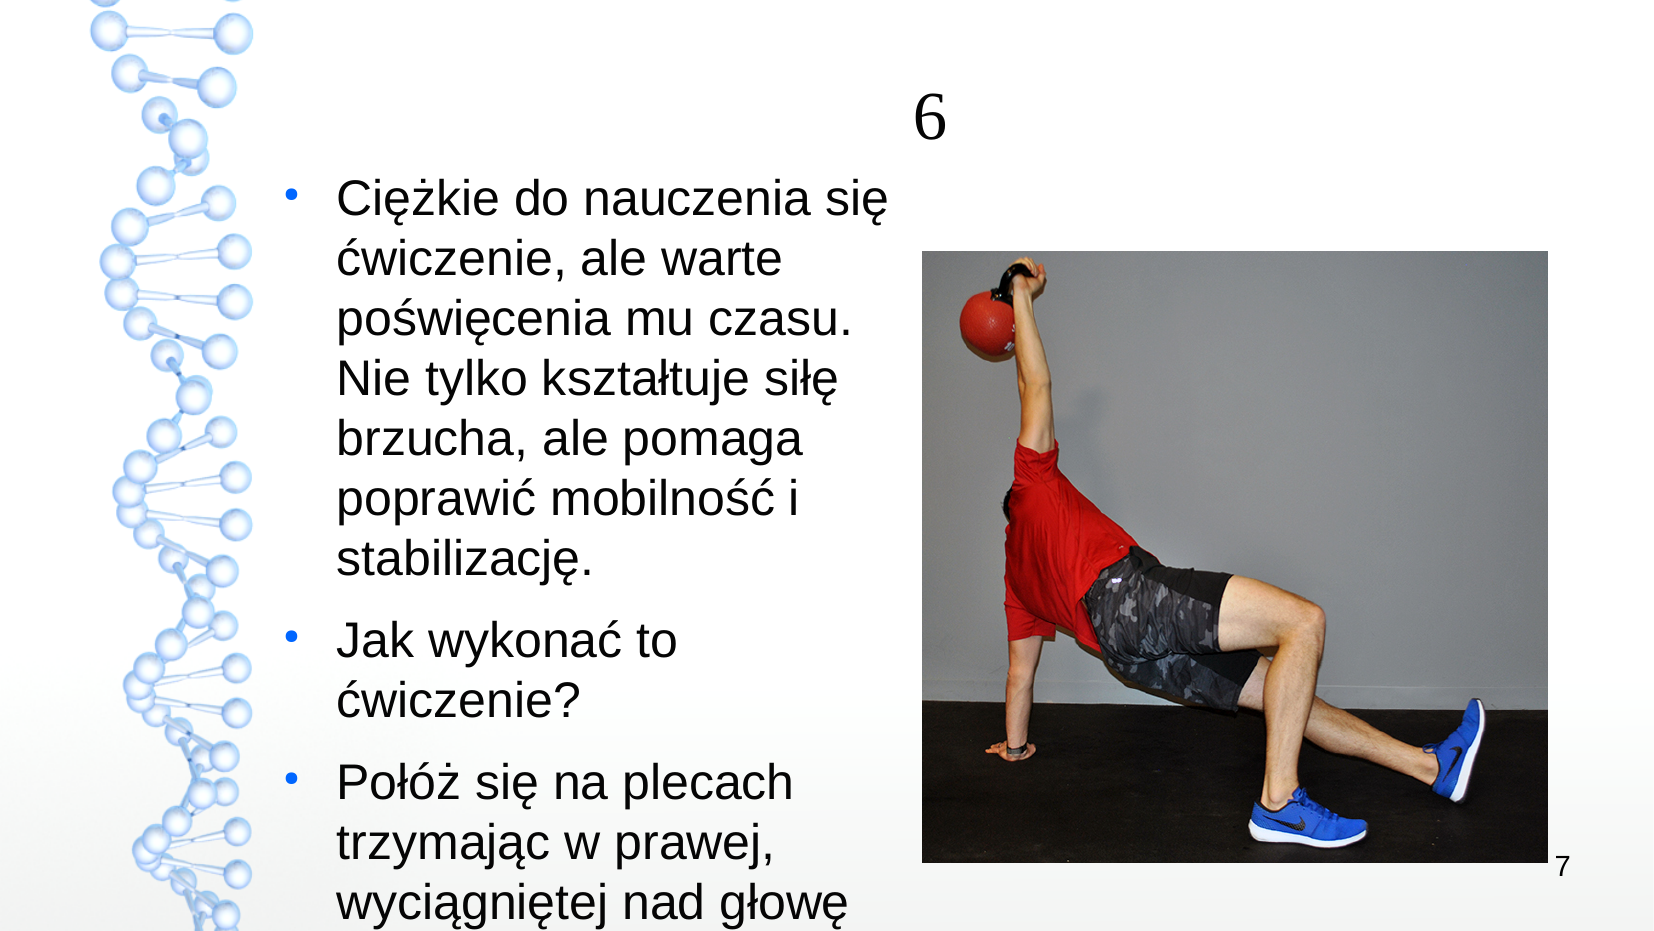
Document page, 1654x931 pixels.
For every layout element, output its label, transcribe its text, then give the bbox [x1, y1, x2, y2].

slide_number 7 [1185, 847, 1571, 912]
title 6 [265, 35, 1595, 189]
picture [0, 0, 1654, 931]
list Ciężkie do nauczenia się ćwiczenie, ale warte poświęcenia mu czasu. Nie tylko kształtuje siłę brzucha, ale pomaga poprawić mobilność i stabilizację. Jak wykonać to ćwiczenie? Połóż się na plecach trzymając w prawej, wyciągniętej nad głowę ręce kettlebell Zegnij prawą nogę w kolanie i wyprostuj lewe ramię wyciągając je do boku. Skieruj swój wzrok na kettlebell Powoli przejdź do siadu przenosząc ciężar ciała na lewy łokieć i rękę Opierając ciężar ciała na lewej ręce i pięcie, wyprostuj biodra i unieś je od podłogi Przenieś lewą nogę pod tułów tak, byś znalazł się w klęku na lewym kolanie Powtórz ćwiczenie na drugą stronę ZAMIAST CIĘŻARKA WEŻ DO RĘKI ZAPAKOWANĄ TORBĘ [265, 165, 898, 898]
